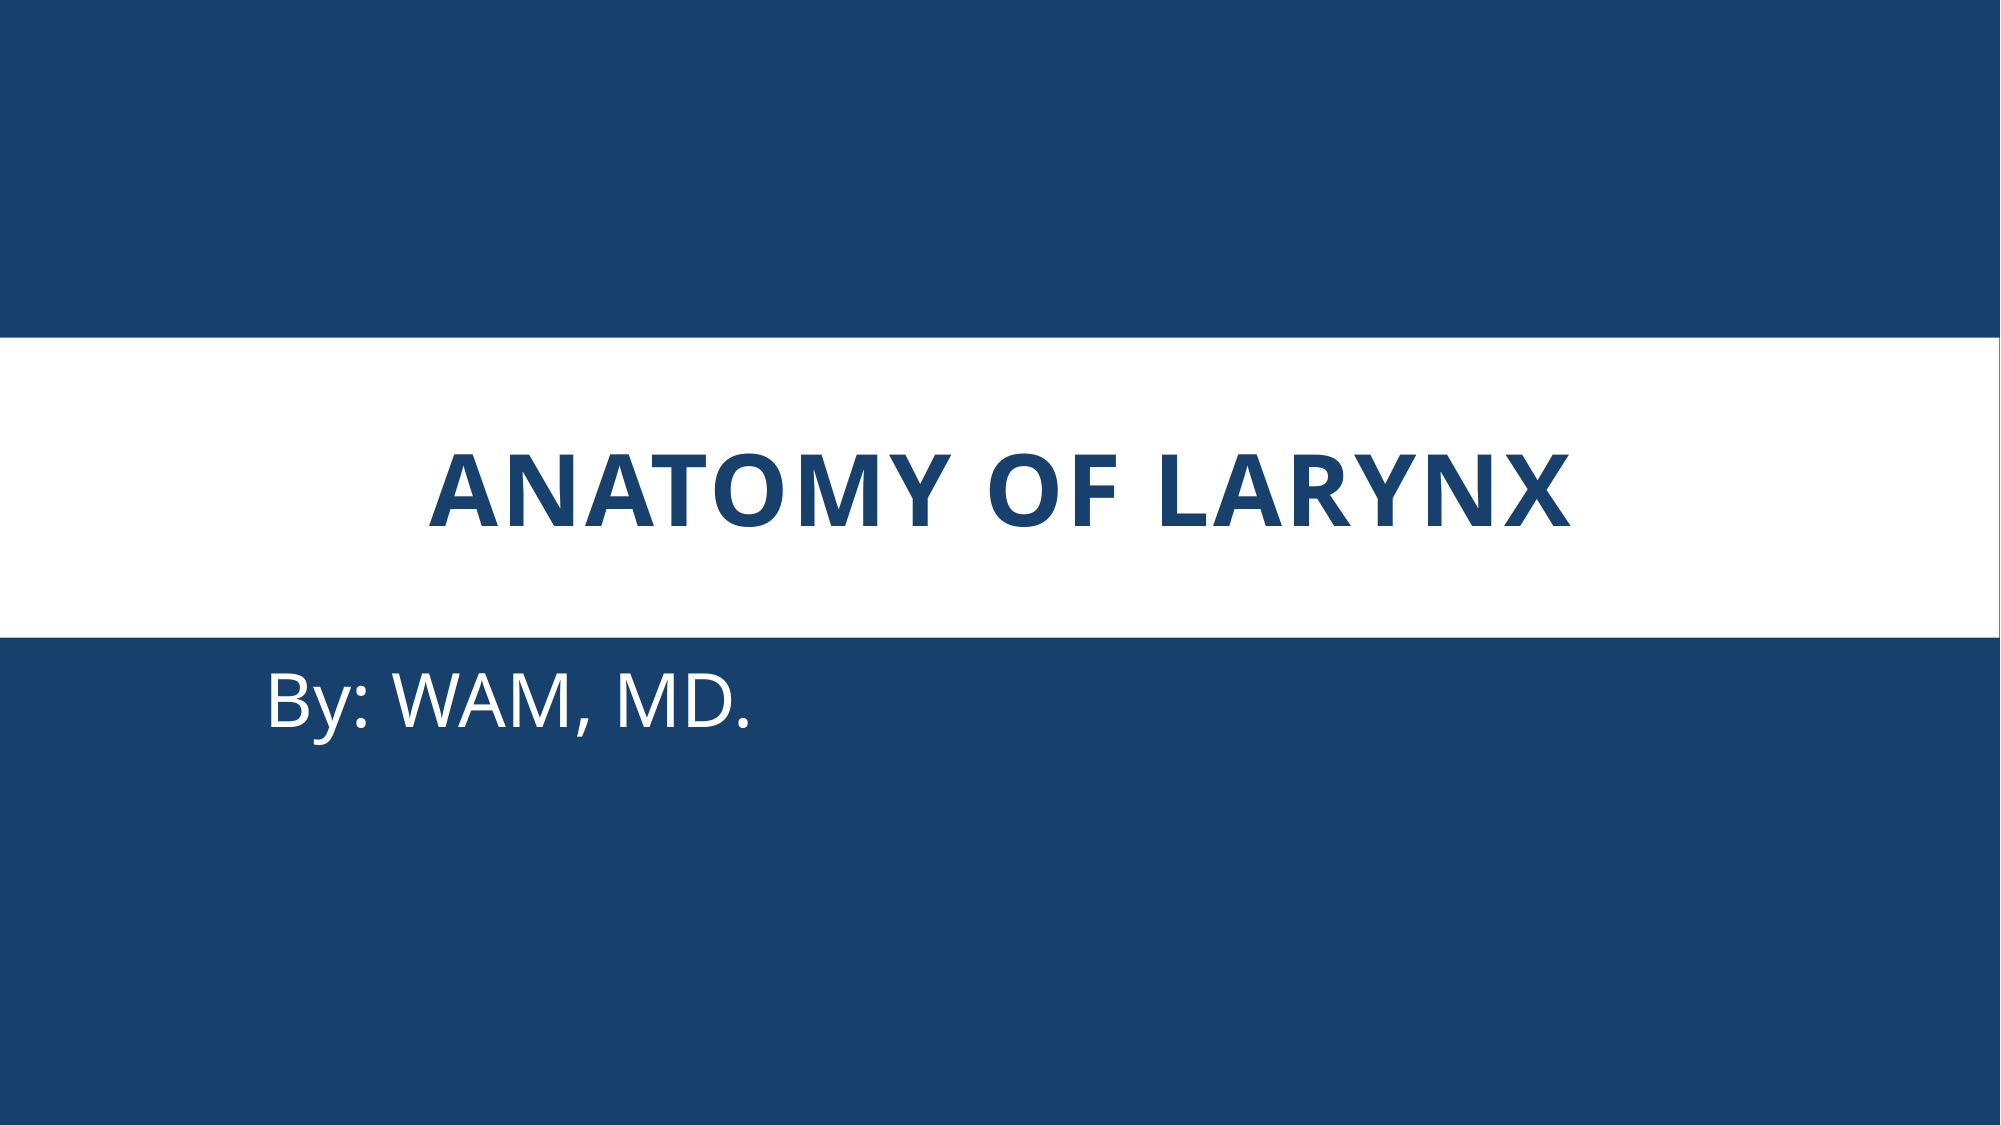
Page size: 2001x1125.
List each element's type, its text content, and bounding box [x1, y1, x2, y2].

title Anatomy of Larynx [60, 355, 1942, 641]
subtitle By: WAM, MD. [249, 655, 1750, 871]
